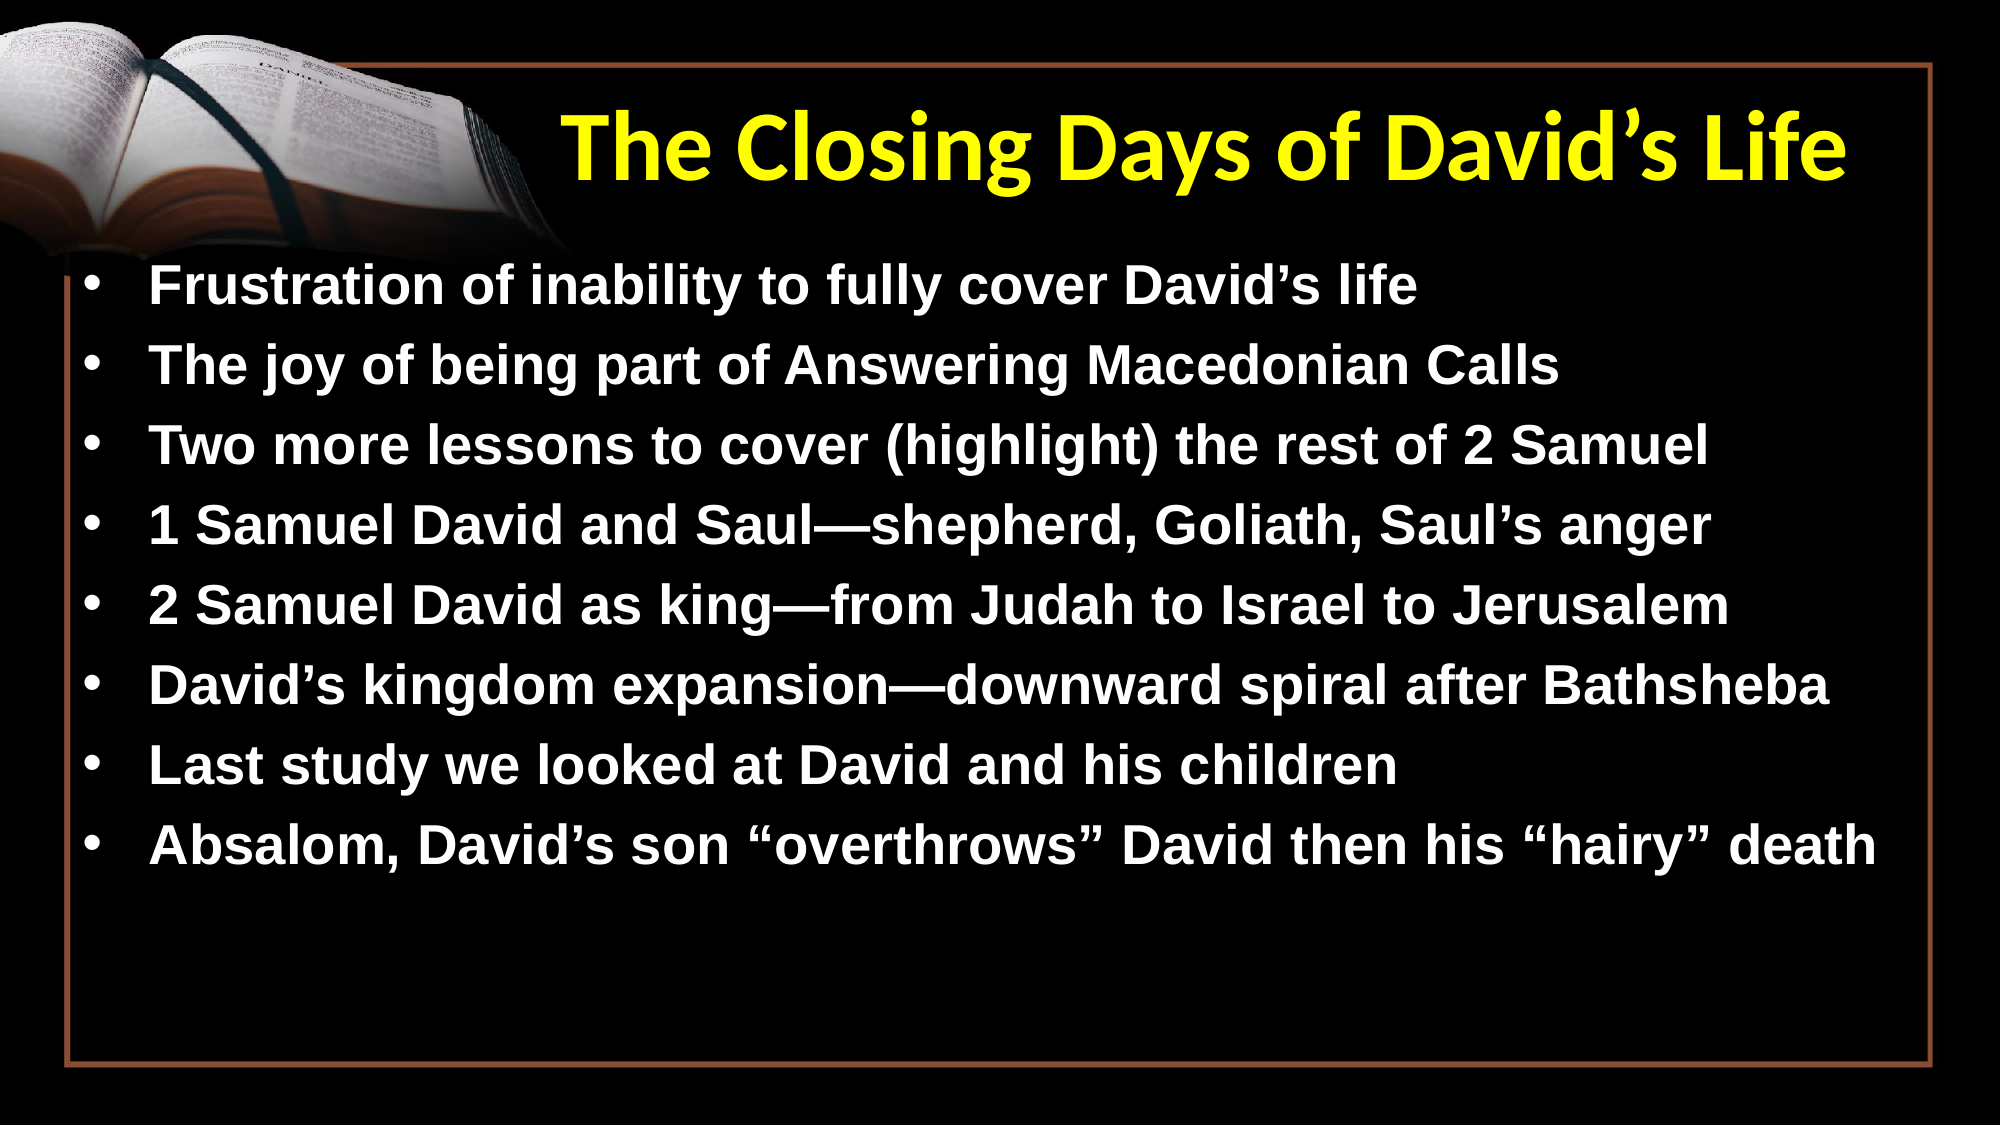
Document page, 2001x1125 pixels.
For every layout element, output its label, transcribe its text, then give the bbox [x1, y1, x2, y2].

text_box The Closing Days of David’s Life [489, 73, 1922, 208]
picture [0, 0, 2000, 1125]
text_box Frustration of inability to fully cover David’s life The joy of being part of Answering Macedonian Calls Two more lessons to cover (highlight) the rest of 2 Samuel 1 Samuel David and Saul—shepherd, Goliath, Saul’s anger 2 Samuel David as king—from Judah to Israel to Jerusalem David’s kingdom expansion—downward spiral after Bathsheba Last study we looked at David and his children Absalom, David’s son “overthrows” David then his “hairy” death [67, 240, 1950, 884]
